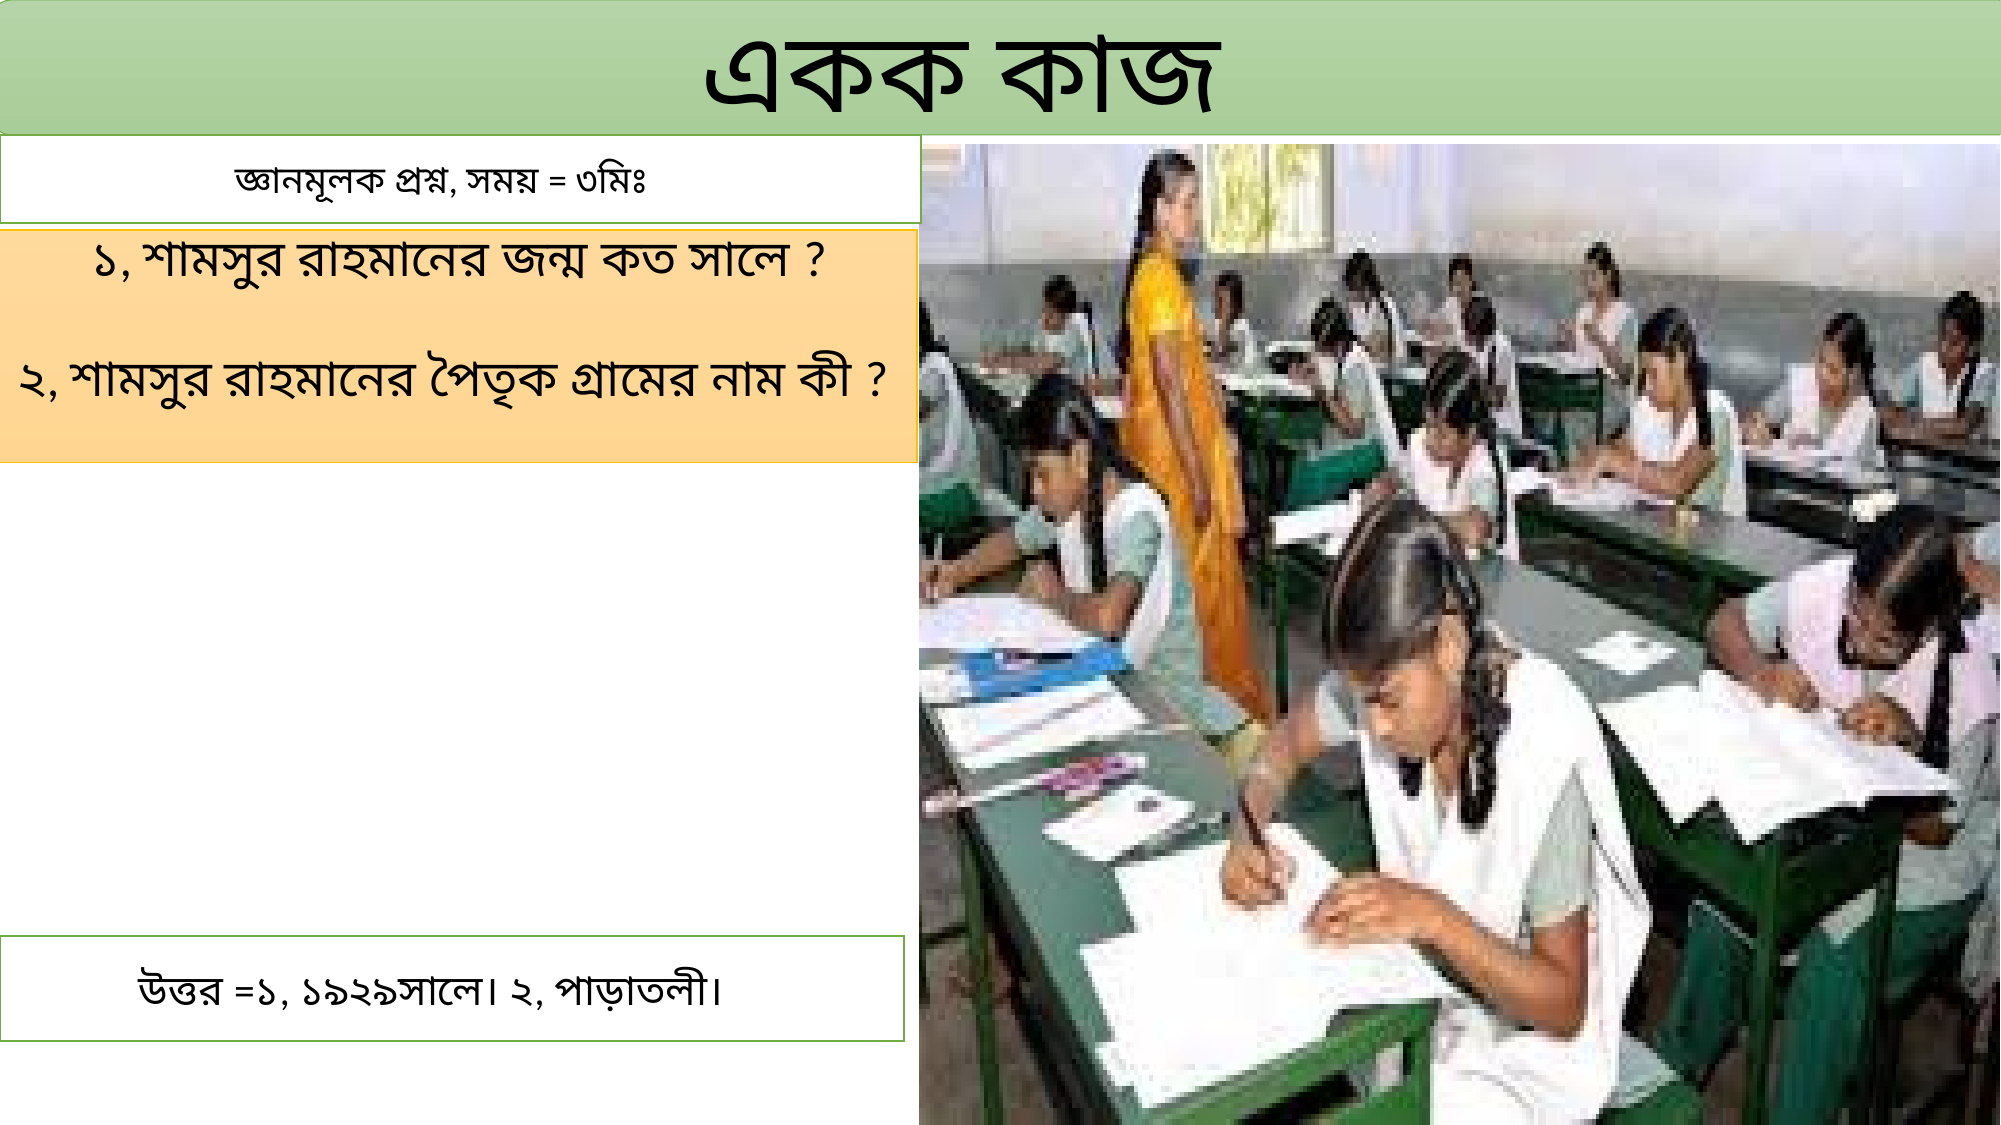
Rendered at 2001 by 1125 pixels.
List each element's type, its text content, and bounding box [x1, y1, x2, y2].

picture [919, 144, 2000, 1125]
text_box জ্ঞানমূলক প্রশ্ন, সময় = ৩মিঃ [0, 134, 922, 224]
text_box ১, শামসুর রাহমানের জন্ম কত সালে ? ২, শামসুর রাহমানের পৈতৃক গ্রামের নাম কী ? [0, 229, 918, 463]
text_box একক কাজ [0, 0, 2000, 136]
text_box উত্তর =১, ১৯২৯সালে। ২, পাড়াতলী। [0, 935, 905, 1042]
